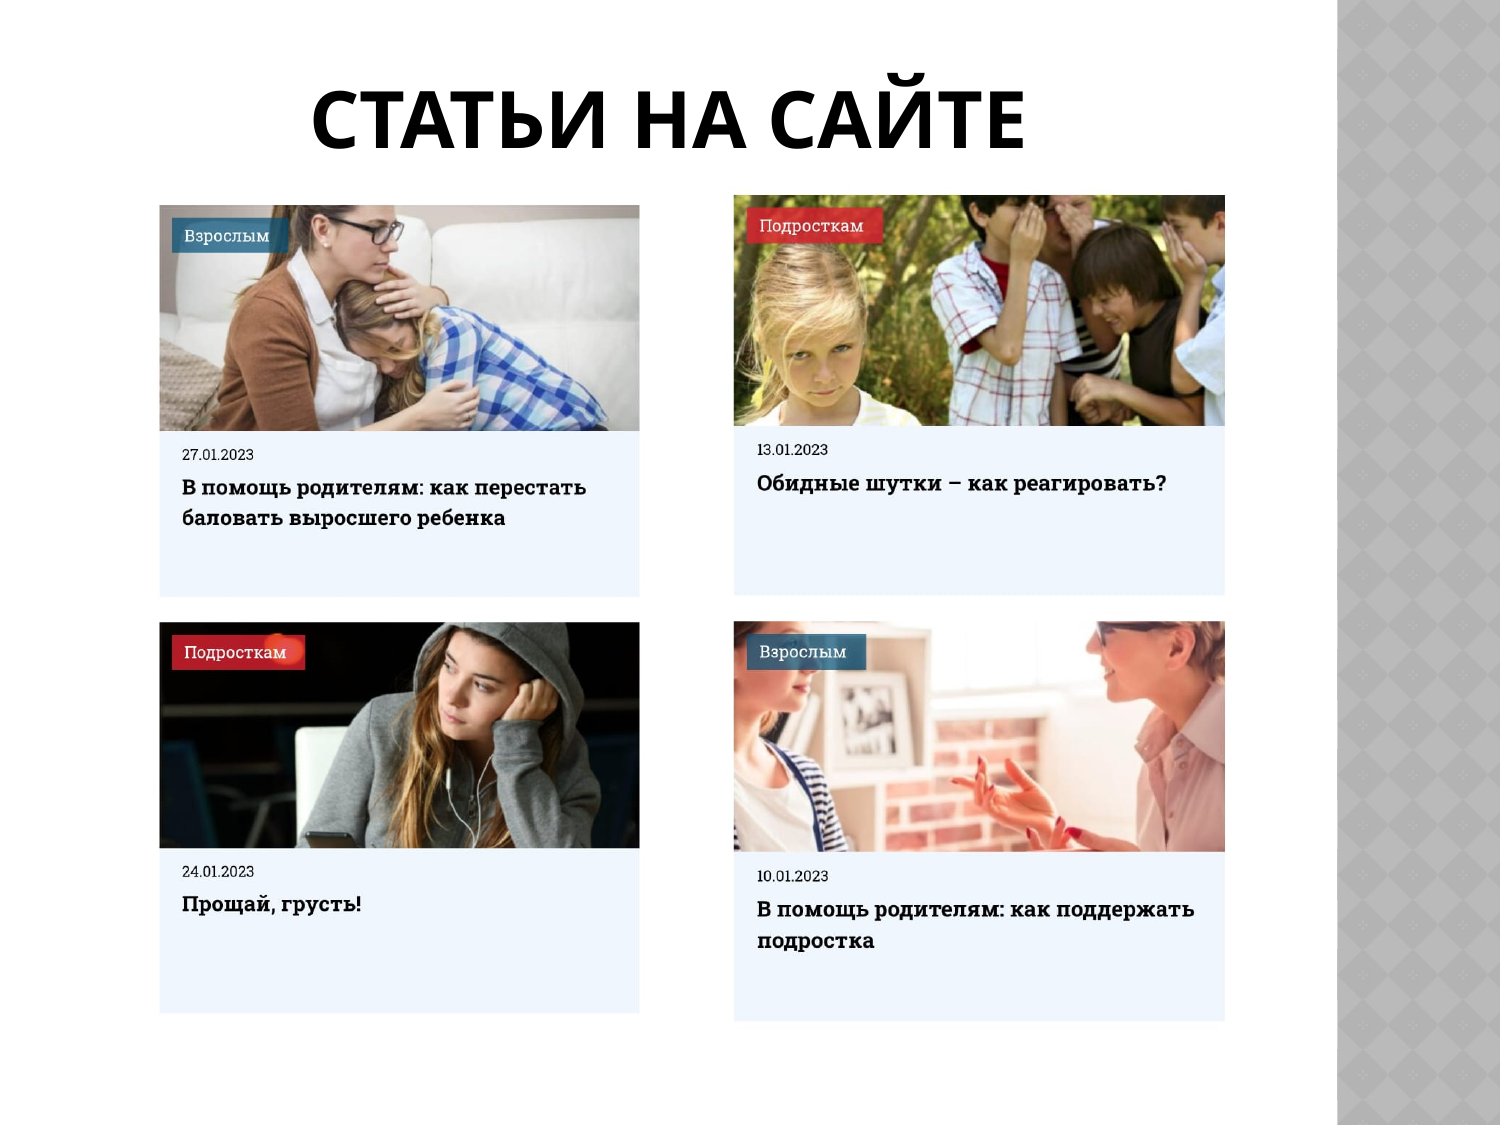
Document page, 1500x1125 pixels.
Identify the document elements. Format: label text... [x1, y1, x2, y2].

picture [714, 186, 1243, 1036]
title Статьи на сайте [75, 52, 1263, 164]
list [140, 187, 657, 1028]
